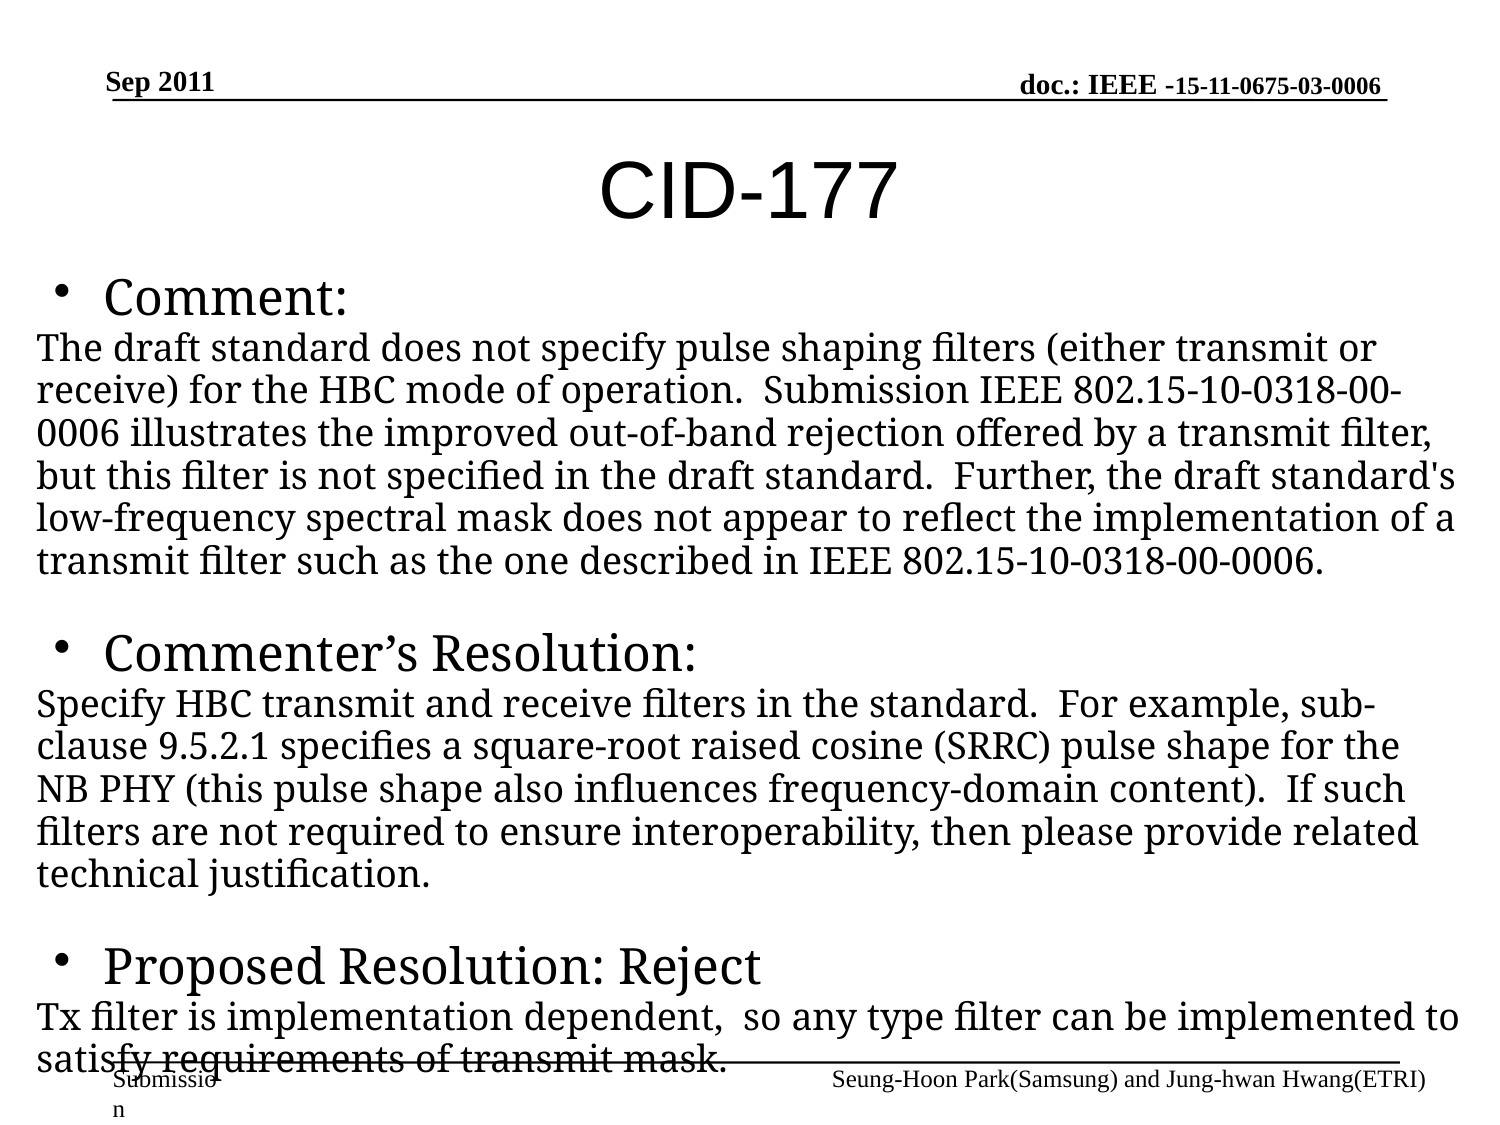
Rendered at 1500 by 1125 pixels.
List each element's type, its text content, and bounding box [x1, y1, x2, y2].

list Comment: The draft standard does not specify pulse shaping filters (either transmit or receive) for the HBC mode of operation. Submission IEEE 802.15-10-0318-00-0006 illustrates the improved out-of-band rejection offered by a transmit filter, but this filter is not specified in the draft standard. Further, the draft standard's low-frequency spectral mask does not appear to reflect the implementation of a transmit filter such as the one described in IEEE 802.15-10-0318-00-0006. Commenter’s Resolution: Specify HBC transmit and receive filters in the standard. For example, sub-clause 9.5.2.1 specifies a square-root raised cosine (SRRC) pulse shape for the NB PHY (this pulse shape also influences frequency-domain content). If such filters are not required to ensure interoperability, then please provide related technical justification. Proposed Resolution: Reject Tx filter is implementation dependent, so any type filter can be implemented to satisfy requirements of transmit mask. [36, 269, 1464, 1081]
footer Seung-Hoon Park(Samsung) and Jung-hwan Hwang(ETRI) [785, 1061, 1427, 1124]
title CID-177 [36, 143, 1464, 269]
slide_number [105, 61, 369, 98]
